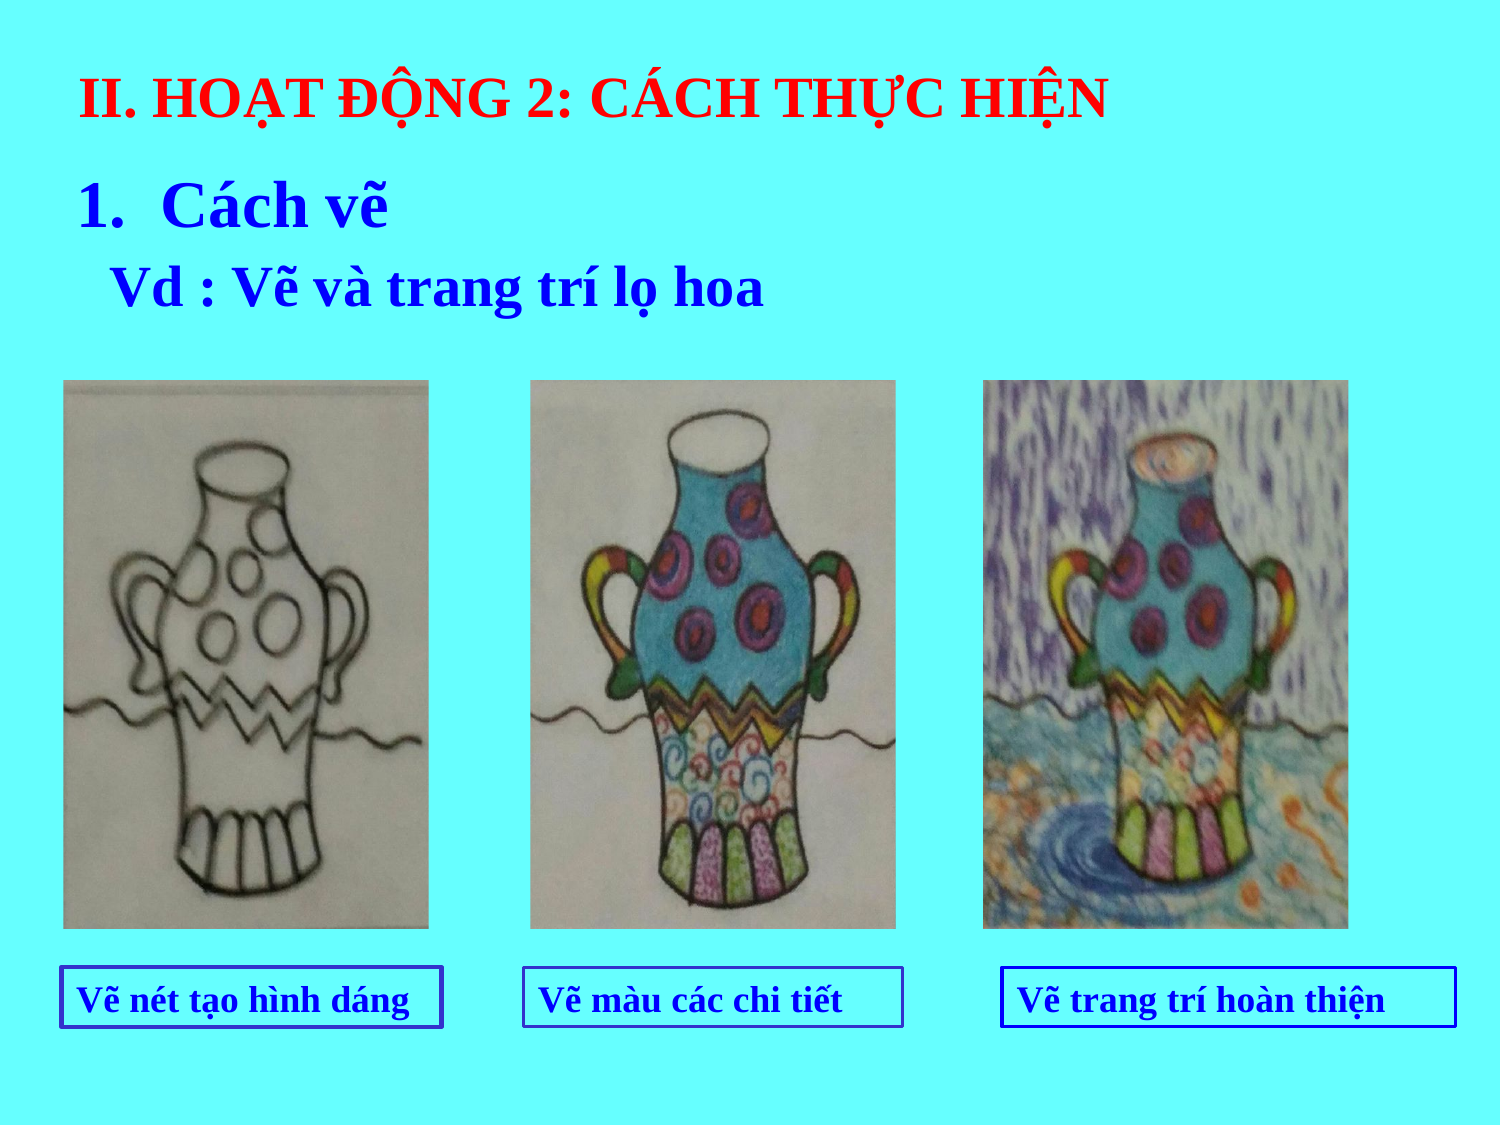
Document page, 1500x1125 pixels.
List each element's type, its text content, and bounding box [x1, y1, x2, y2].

picture [530, 380, 897, 929]
text_box II. HOẠT ĐỘNG 2: CÁCH THỰC HIỆN [63, 52, 1166, 137]
text_box Vẽ nét tạo hình dáng [61, 967, 442, 1027]
text_box Vẽ màu các chi tiết [523, 967, 903, 1027]
picture [982, 380, 1349, 929]
text_box Cách vẽ Vd : Vẽ và trang trí lọ hoa [61, 152, 1085, 328]
text_box Vẽ trang trí hoàn thiện [1001, 967, 1456, 1027]
picture [63, 380, 429, 929]
